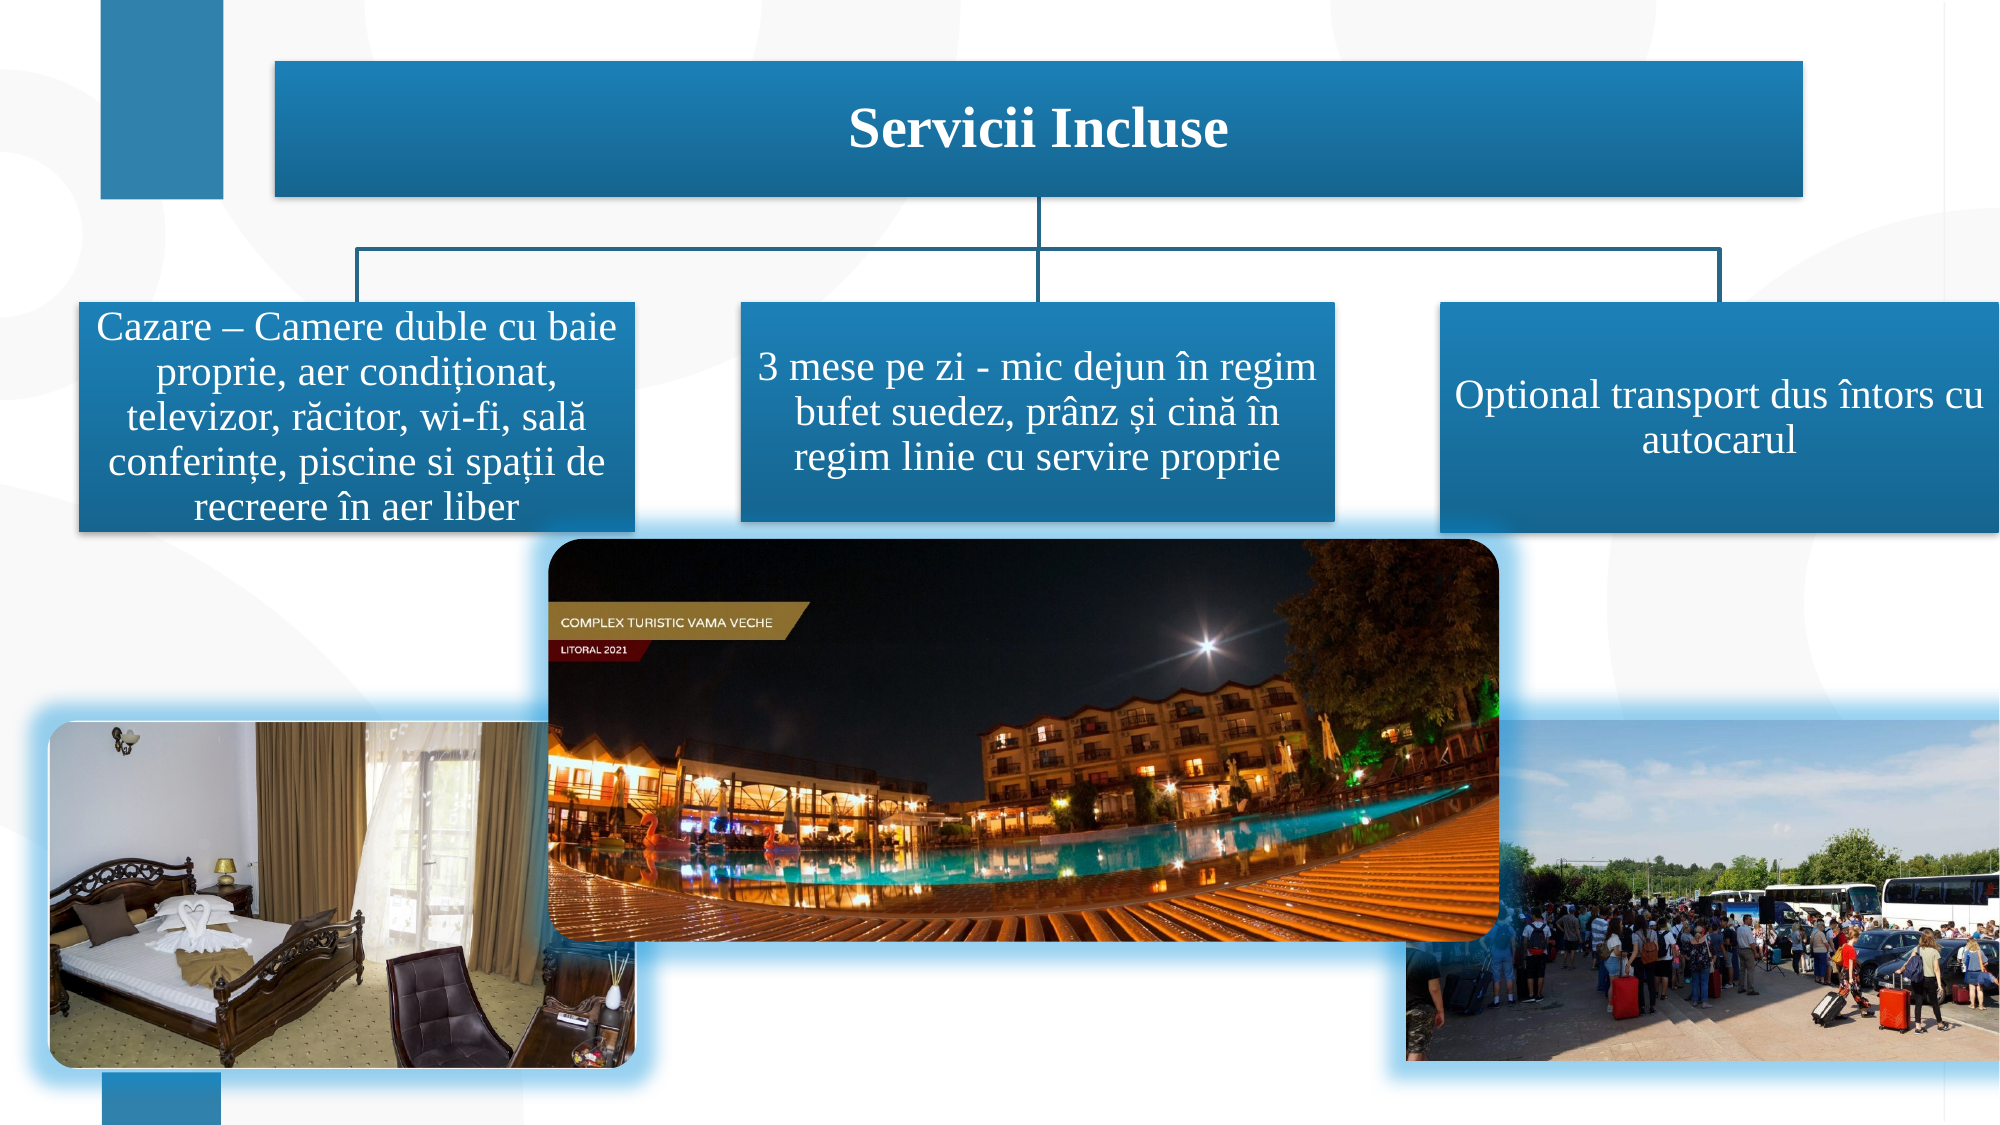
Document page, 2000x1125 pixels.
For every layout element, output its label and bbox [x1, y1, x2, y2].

picture [47, 538, 2000, 1069]
text_box [78, 0, 2000, 622]
